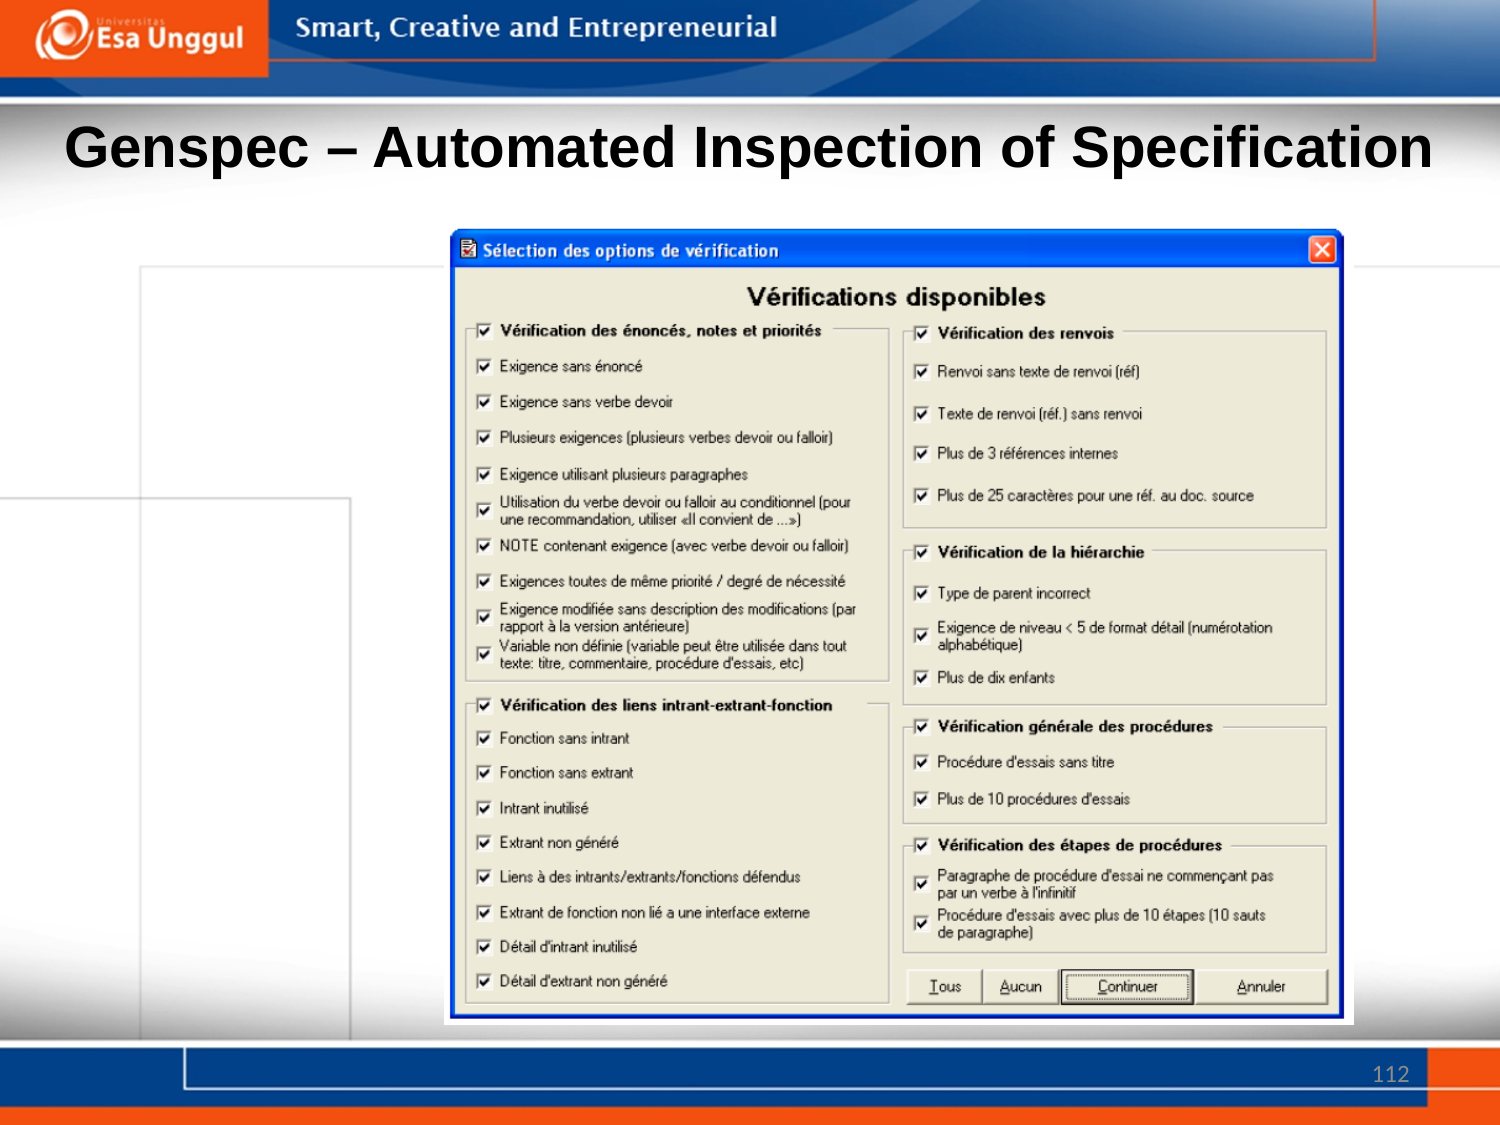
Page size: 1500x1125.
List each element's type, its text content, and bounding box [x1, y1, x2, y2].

slide_number 112 [1074, 1042, 1425, 1103]
picture [0, 0, 1500, 1125]
title Genspec – Automated Inspection of Specification [19, 94, 1481, 195]
